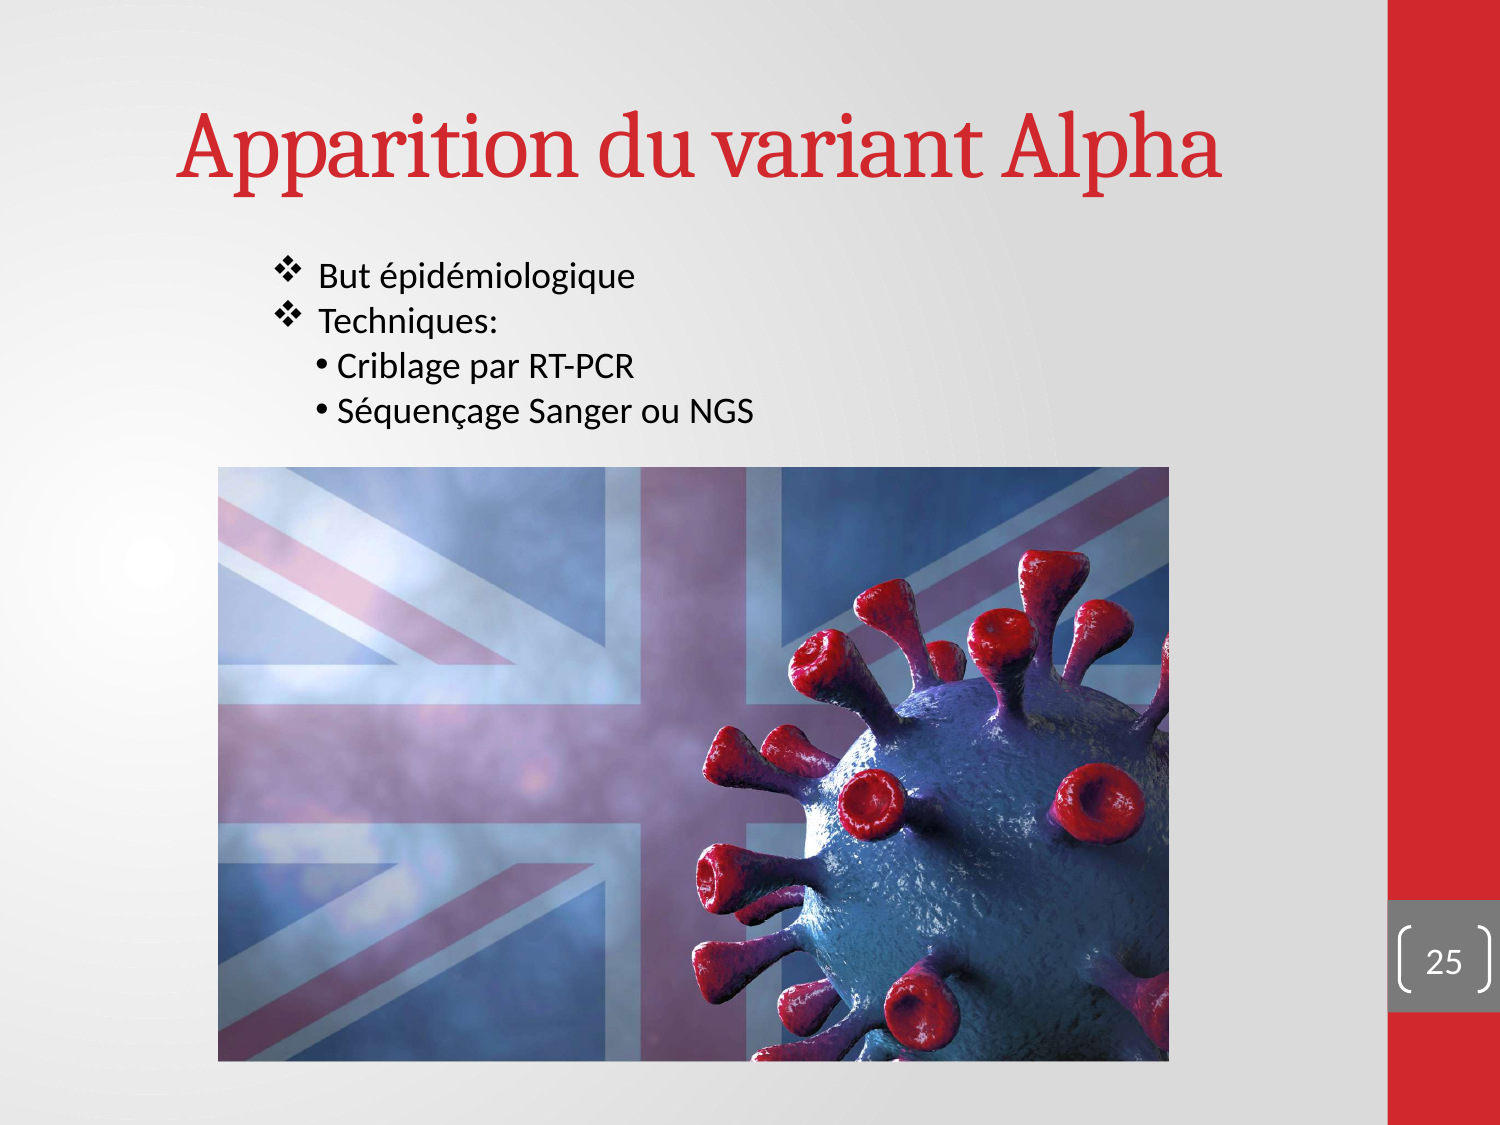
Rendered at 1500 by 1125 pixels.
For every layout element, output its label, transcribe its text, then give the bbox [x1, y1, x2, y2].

slide_number 25 [1397, 925, 1492, 994]
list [217, 467, 1169, 1063]
title Apparition du variant Alpha [75, 45, 1325, 233]
text_box But épidémiologique Techniques: Criblage par RT-PCR Séquençage Sanger ou NGS [256, 243, 770, 439]
